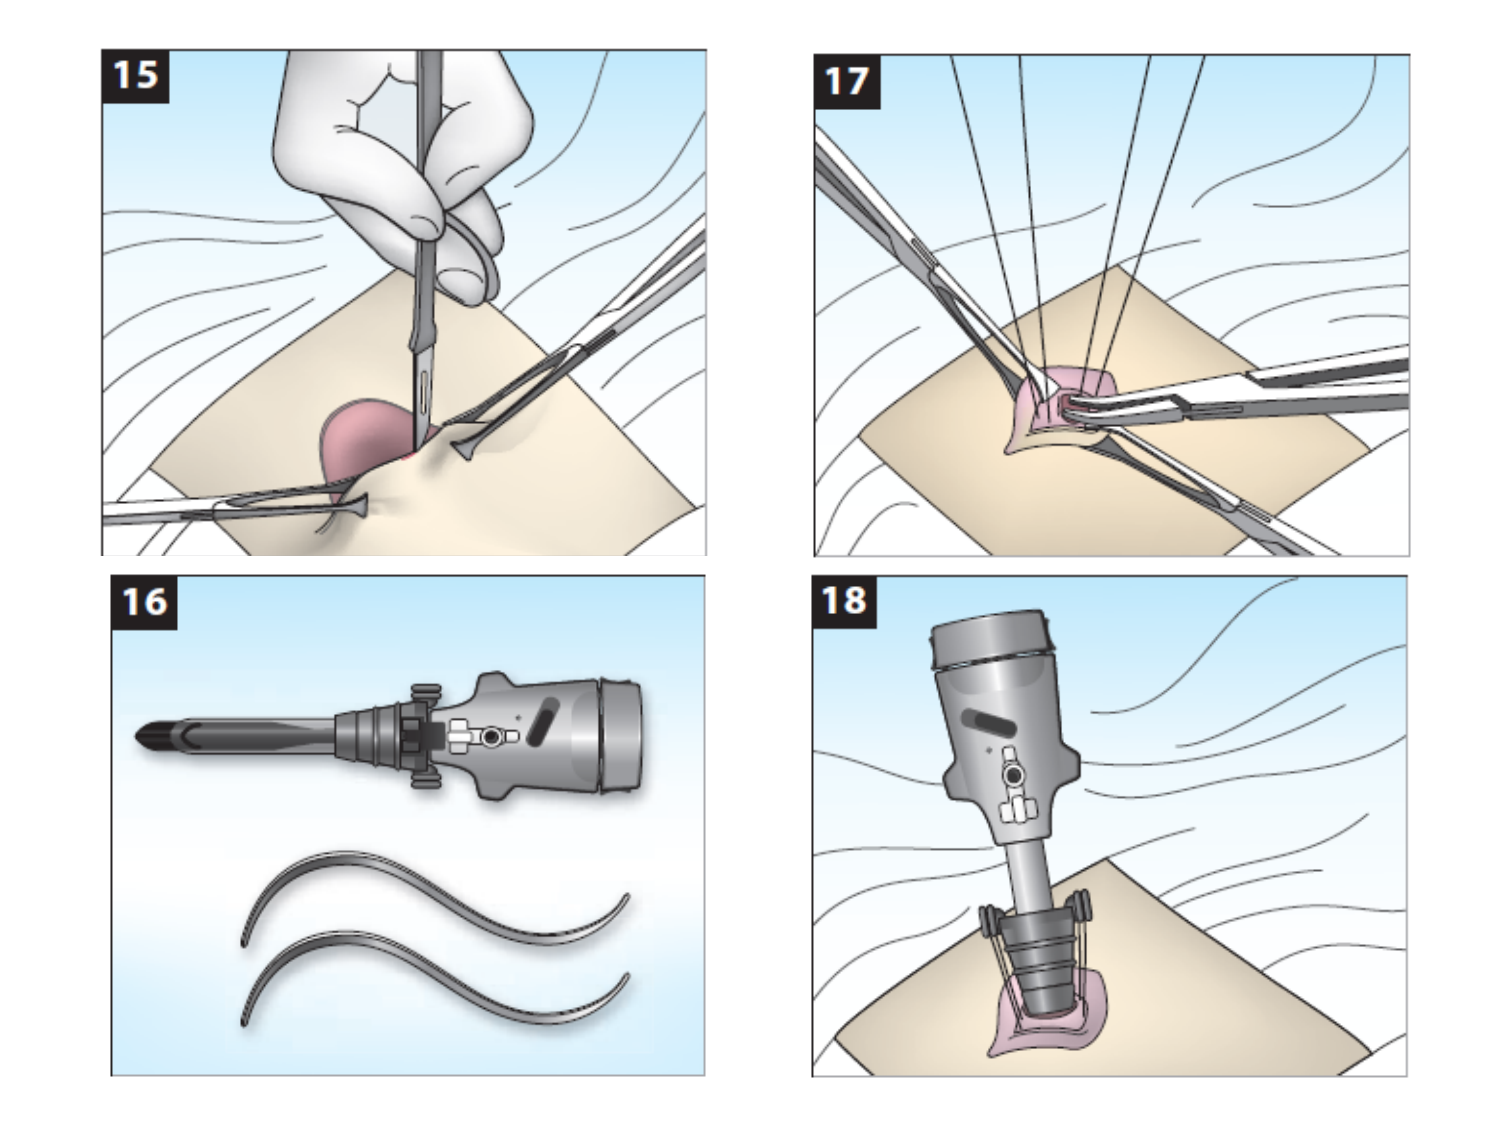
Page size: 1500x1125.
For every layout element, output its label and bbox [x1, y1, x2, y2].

picture [785, 37, 1459, 1101]
picture [88, 30, 727, 1098]
